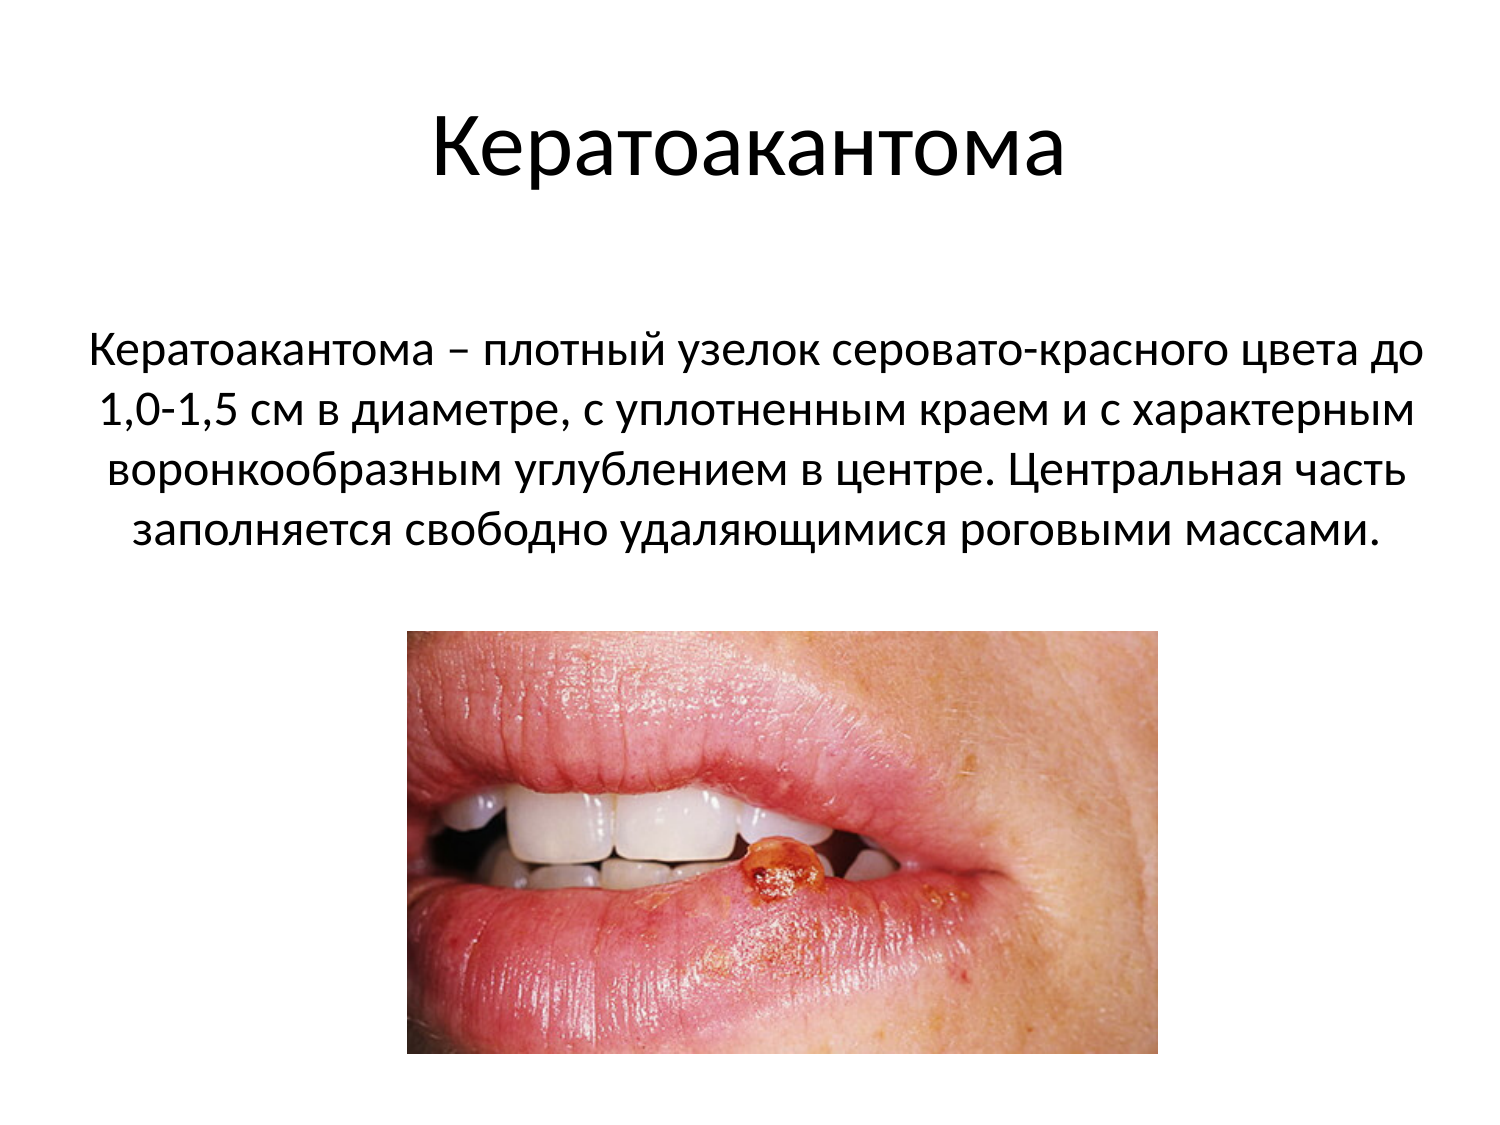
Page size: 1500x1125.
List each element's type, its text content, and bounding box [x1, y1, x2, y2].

title Кератоакантома [75, 45, 1425, 233]
list Кератоакантома – плотный узелок серовато-красного цвета до 1,0-1,5 см в диаметре, с уплотненным краем и с характерным воронкообразным углублением в центре. Центральная часть заполняется свободно удаляющимися роговыми массами. [29, 307, 1484, 956]
picture [407, 631, 1158, 1054]
